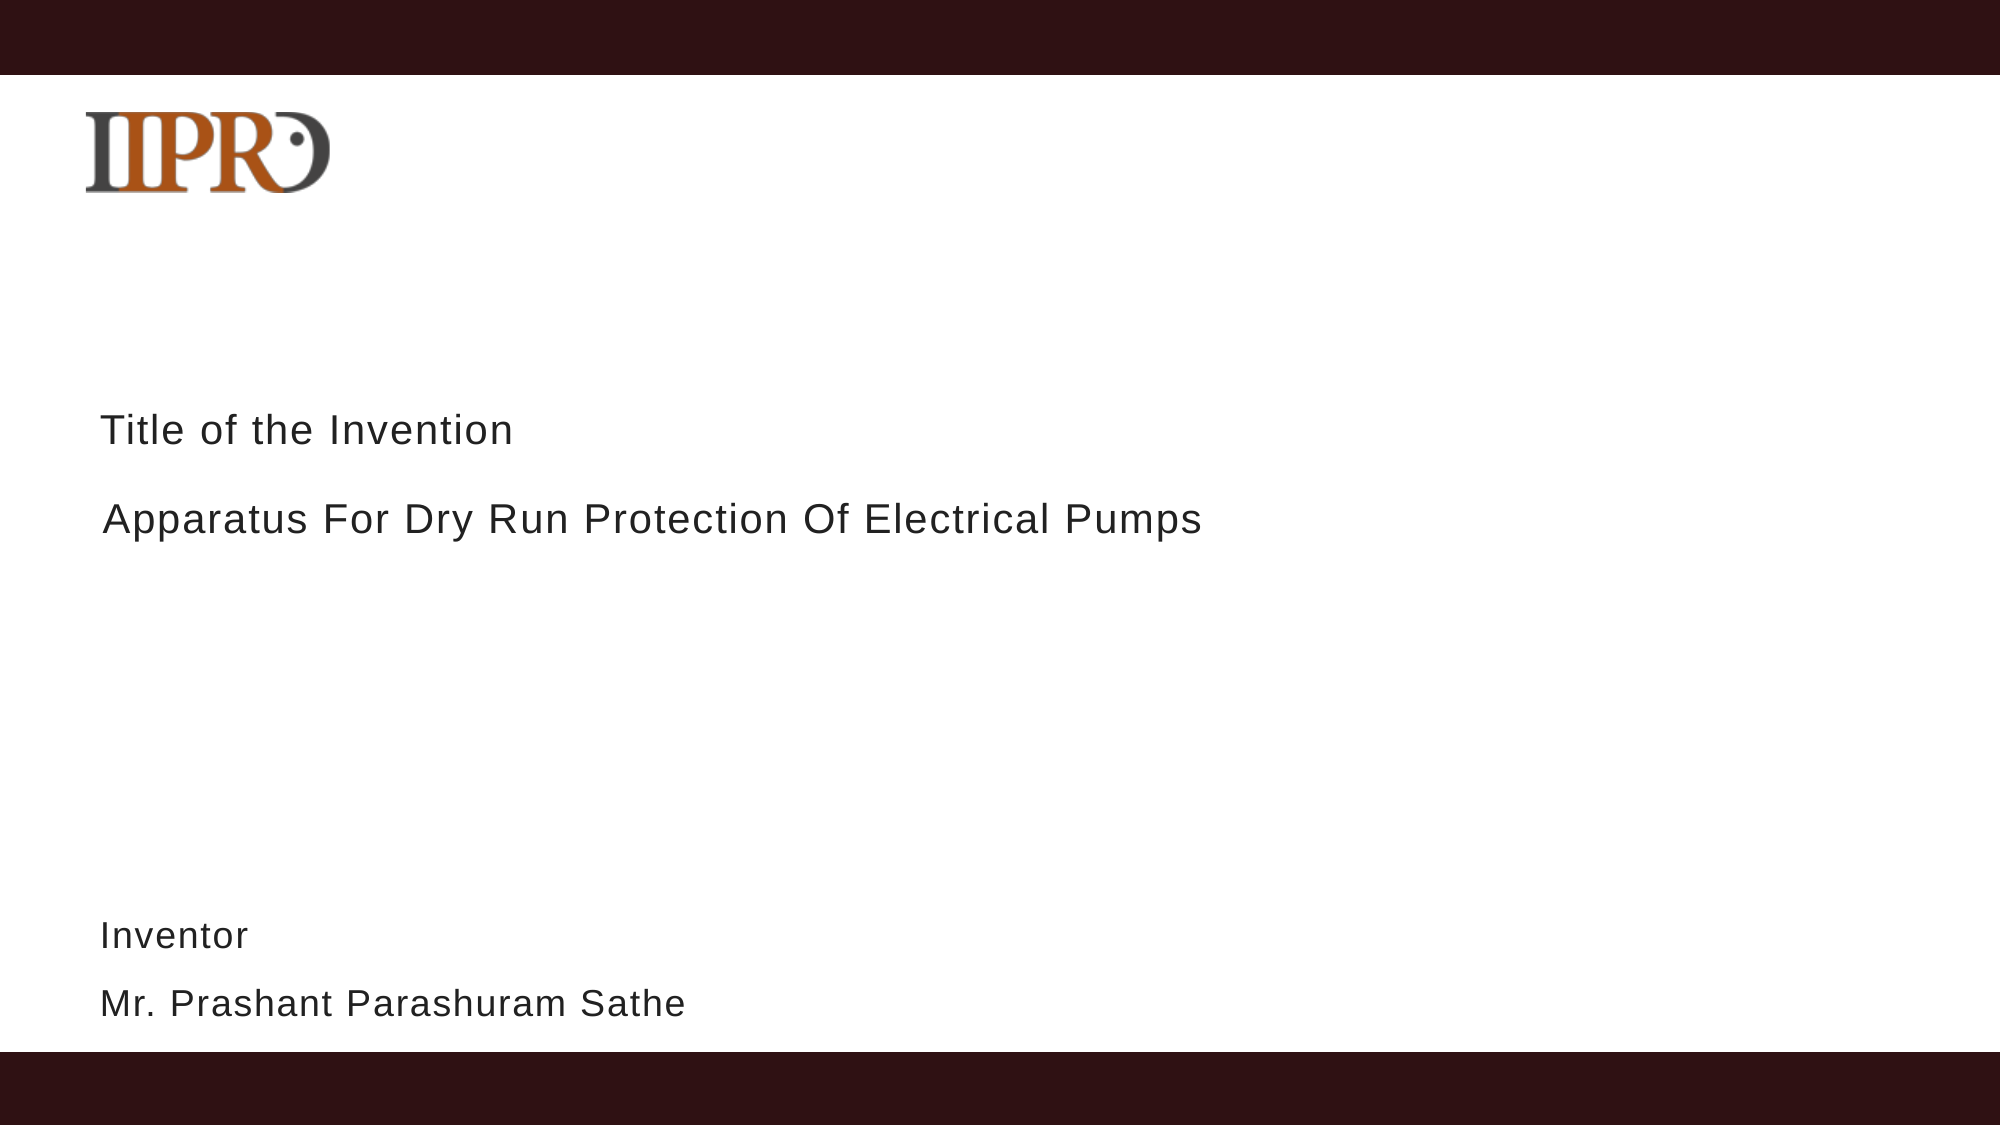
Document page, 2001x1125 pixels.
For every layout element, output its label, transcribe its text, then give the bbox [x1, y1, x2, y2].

text_box [0, 0, 2000, 75]
text_box Inventor Mr. Prashant Parashuram Sathe [97, 915, 834, 1024]
text_box [0, 1052, 2000, 1125]
text_box Apparatus For Dry Run Protection Of Electrical Pumps [85, 494, 1742, 550]
text_box Title of the Invention [97, 412, 625, 465]
text_box [85, 112, 330, 193]
